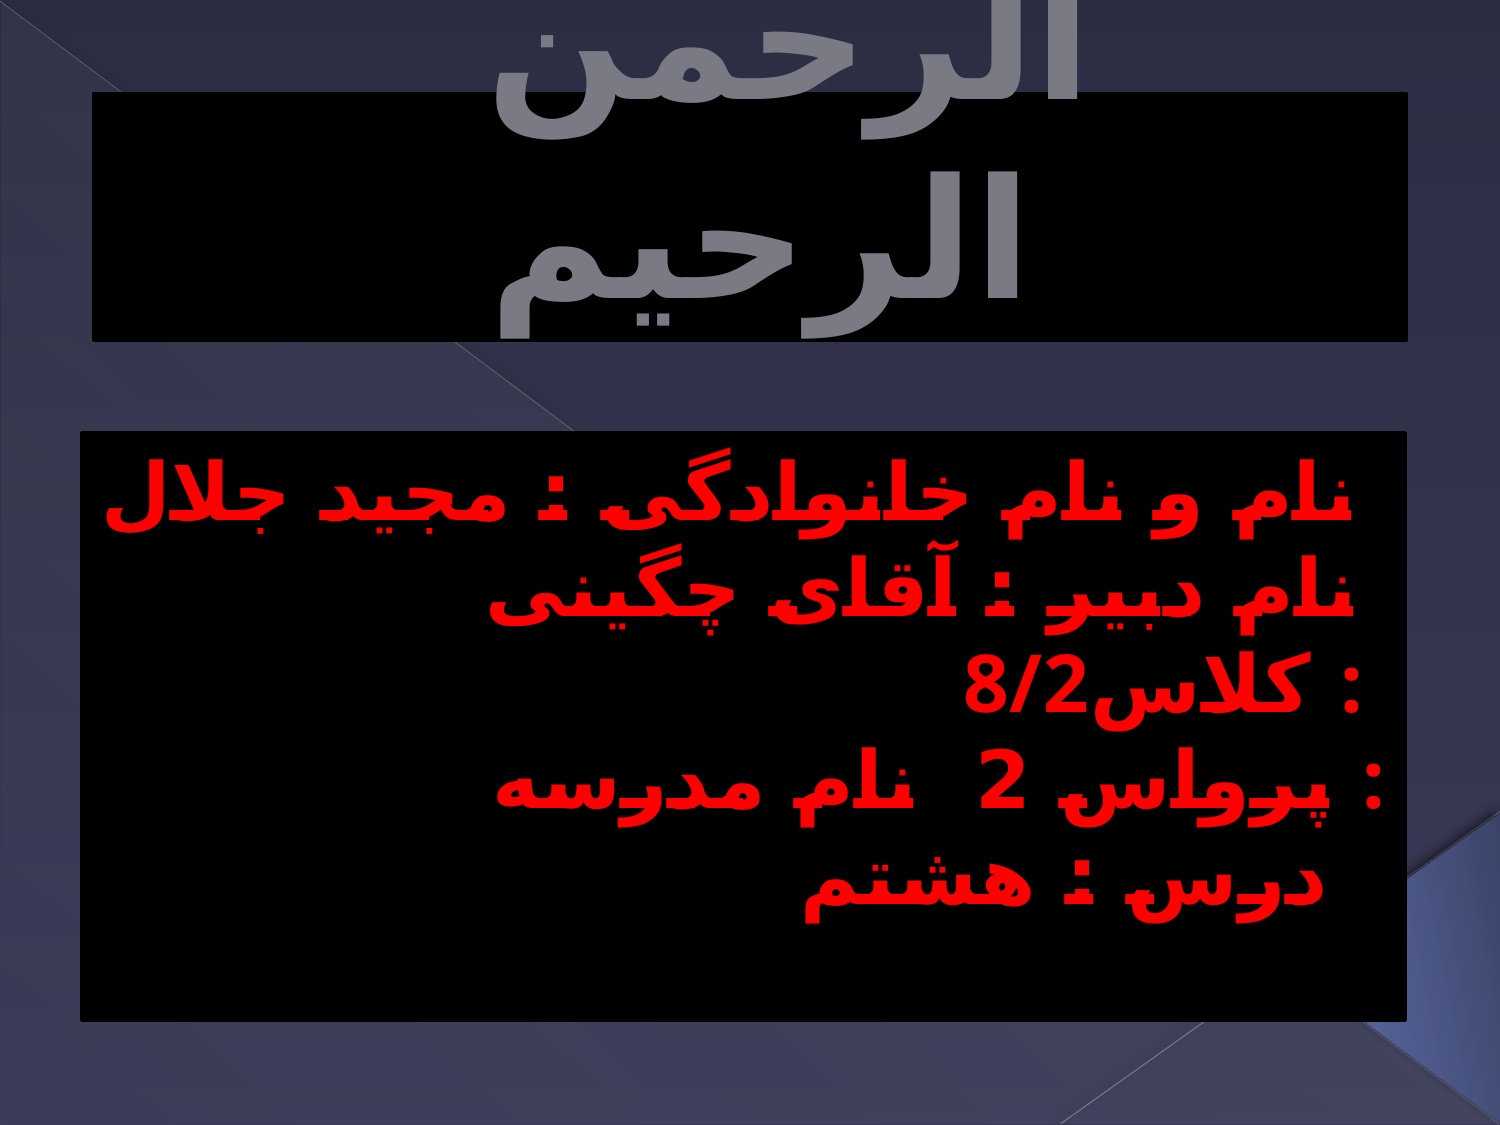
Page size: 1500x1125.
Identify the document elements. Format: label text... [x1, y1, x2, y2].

title بسم الله الرحمن الرحیم [92, 92, 1408, 342]
subtitle نام و نام خانوادگی : مجید جلال نام دبیر : آقای چگینی 8/2کلاس : پرواس 2 نام مدرسه : درس : هشتم [80, 431, 1407, 1022]
